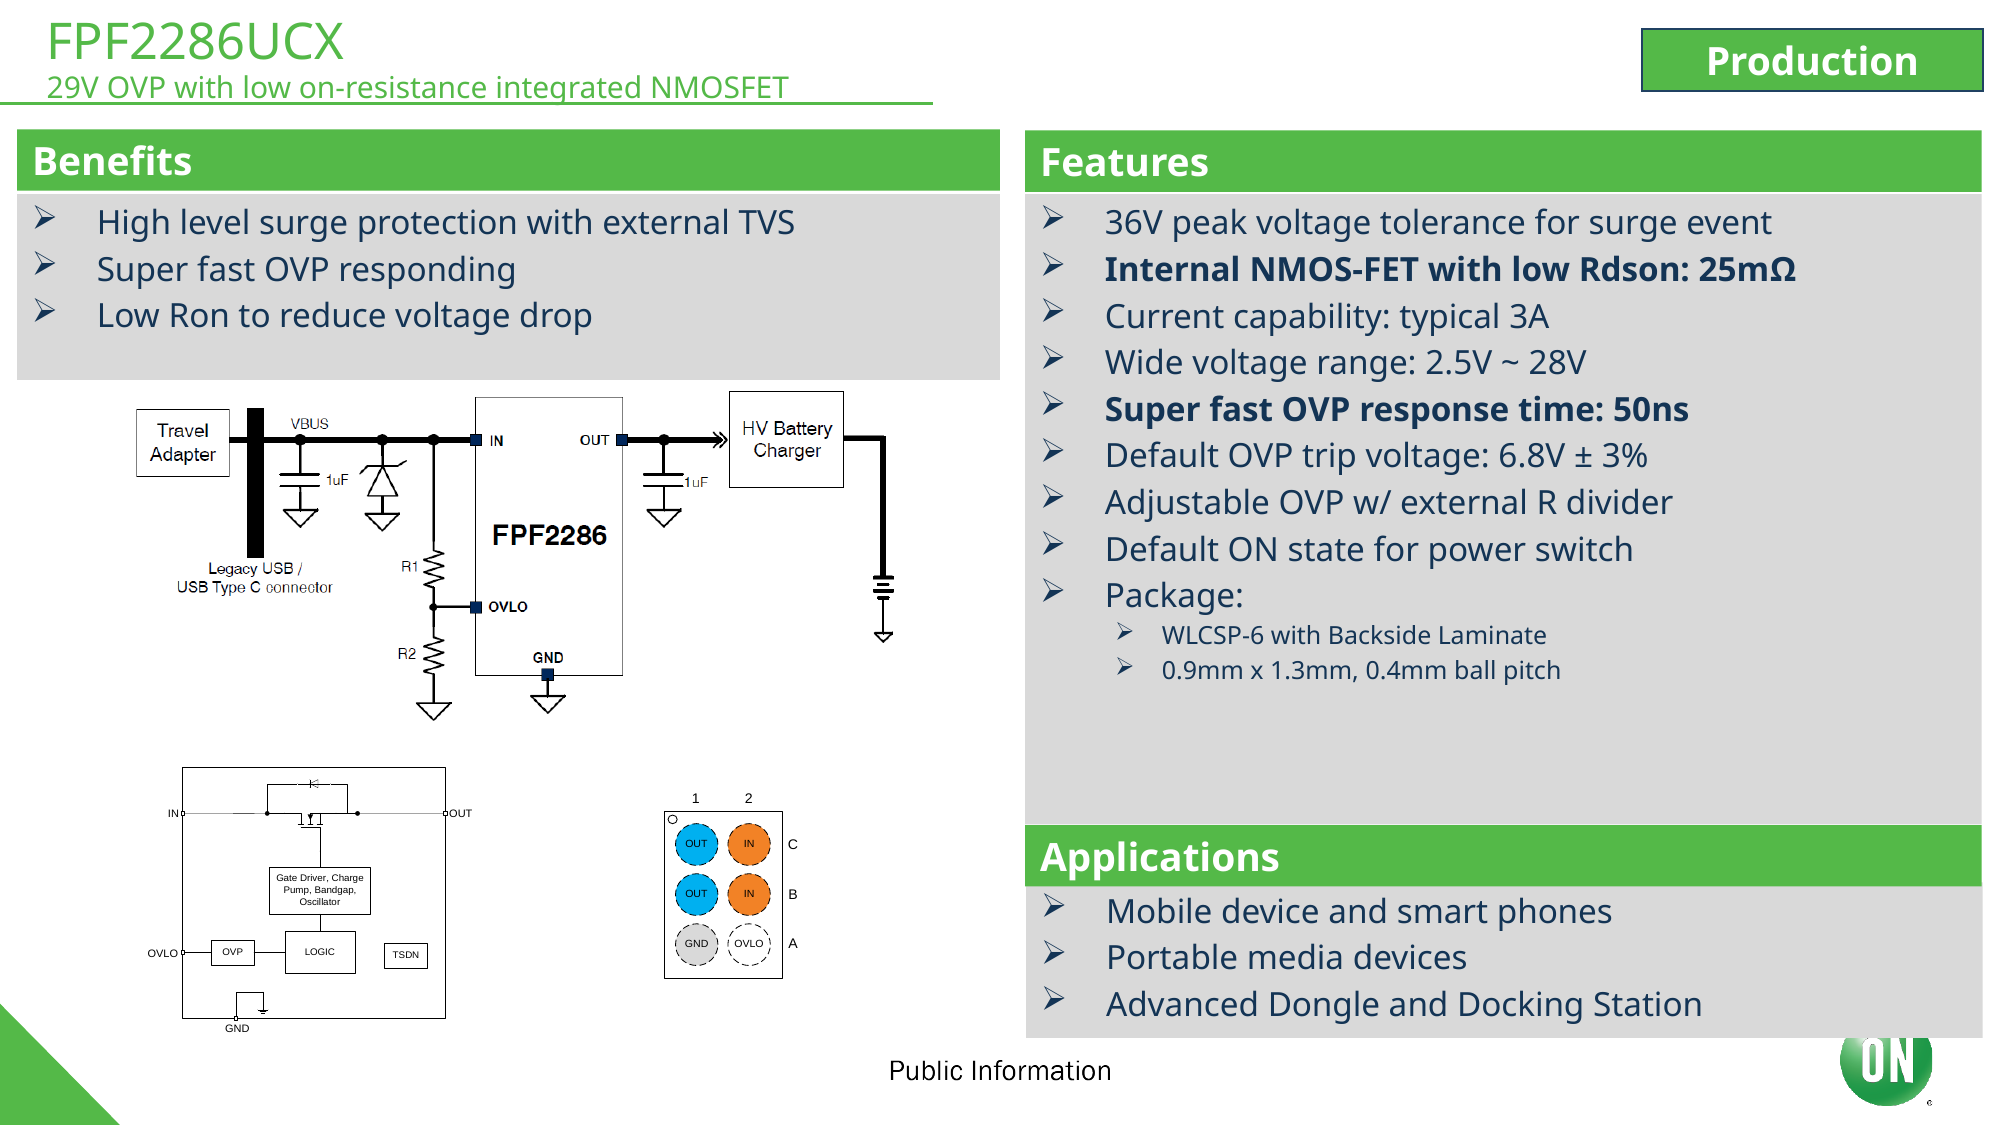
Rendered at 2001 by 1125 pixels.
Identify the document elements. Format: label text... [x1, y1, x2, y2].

text_box Production [1641, 28, 1984, 92]
picture [128, 385, 905, 724]
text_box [659, 778, 804, 986]
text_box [143, 753, 498, 1038]
text_box High level surge protection with external TVS Super fast OVP responding Low Ron to reduce voltage drop [17, 194, 1000, 380]
text_box Mobile device and smart phones Portable media devices Advanced Dongle and Docking Station [1026, 882, 1983, 1038]
title FPF2286UCX 29V OVP with low on-resistance integrated NMOSFET [31, 0, 1875, 113]
text_box Applications [1025, 825, 1982, 887]
text_box Features [1025, 130, 1982, 192]
picture [1840, 1038, 1933, 1106]
picture [888, 1055, 1112, 1090]
text_box Benefits [17, 129, 1000, 191]
text_box 36V peak voltage tolerance for surge event Internal NMOS-FET with low Rdson: 25mΩ Current capability: typical 3A Wide voltage range: 2.5V ~ 28V Super fast OVP response time: 50ns Default OVP trip voltage: 6.8V ± 3% Adjustable OVP w/ external R divider Default ON state for power switch Package: WLCSP-6 with Backside Laminate 0.9mm x 1.3mm, 0.4mm ball pitch [1025, 194, 1982, 825]
